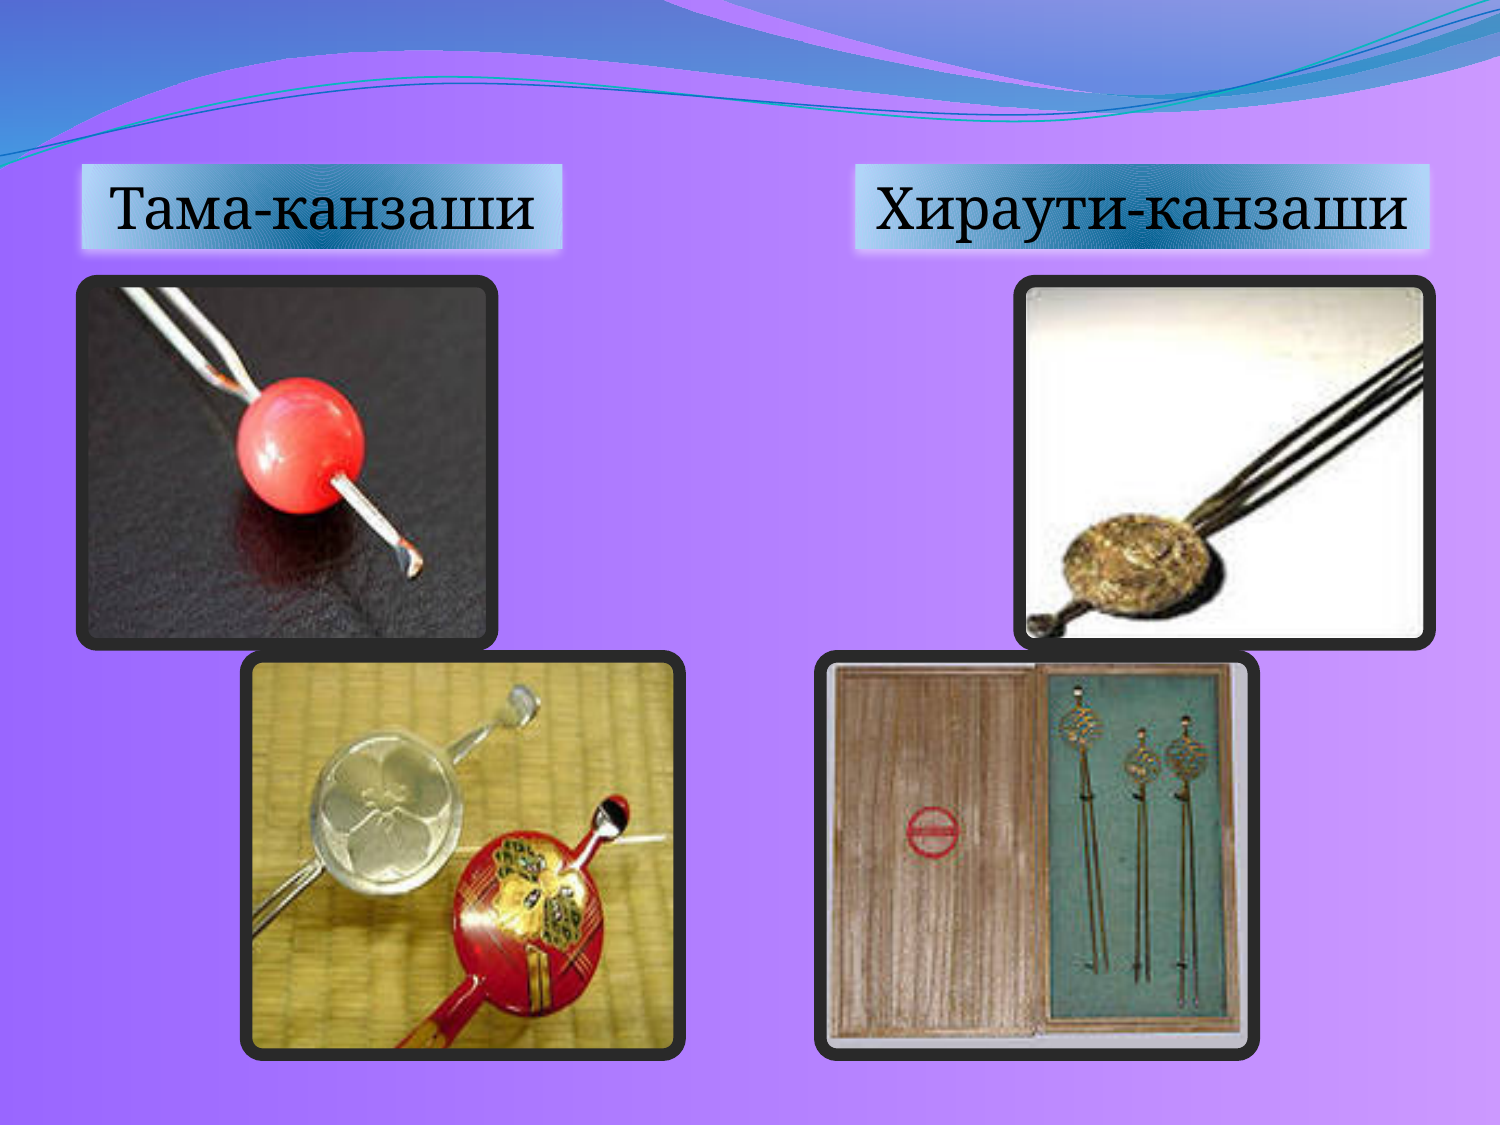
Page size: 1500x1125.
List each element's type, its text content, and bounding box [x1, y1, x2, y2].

picture [81, 280, 493, 645]
text_box Хираути-канзаши [855, 164, 1430, 249]
text_box Тама-канзаши [81, 164, 563, 249]
picture [820, 656, 1255, 1055]
picture [1019, 280, 1430, 645]
picture [245, 656, 680, 1055]
